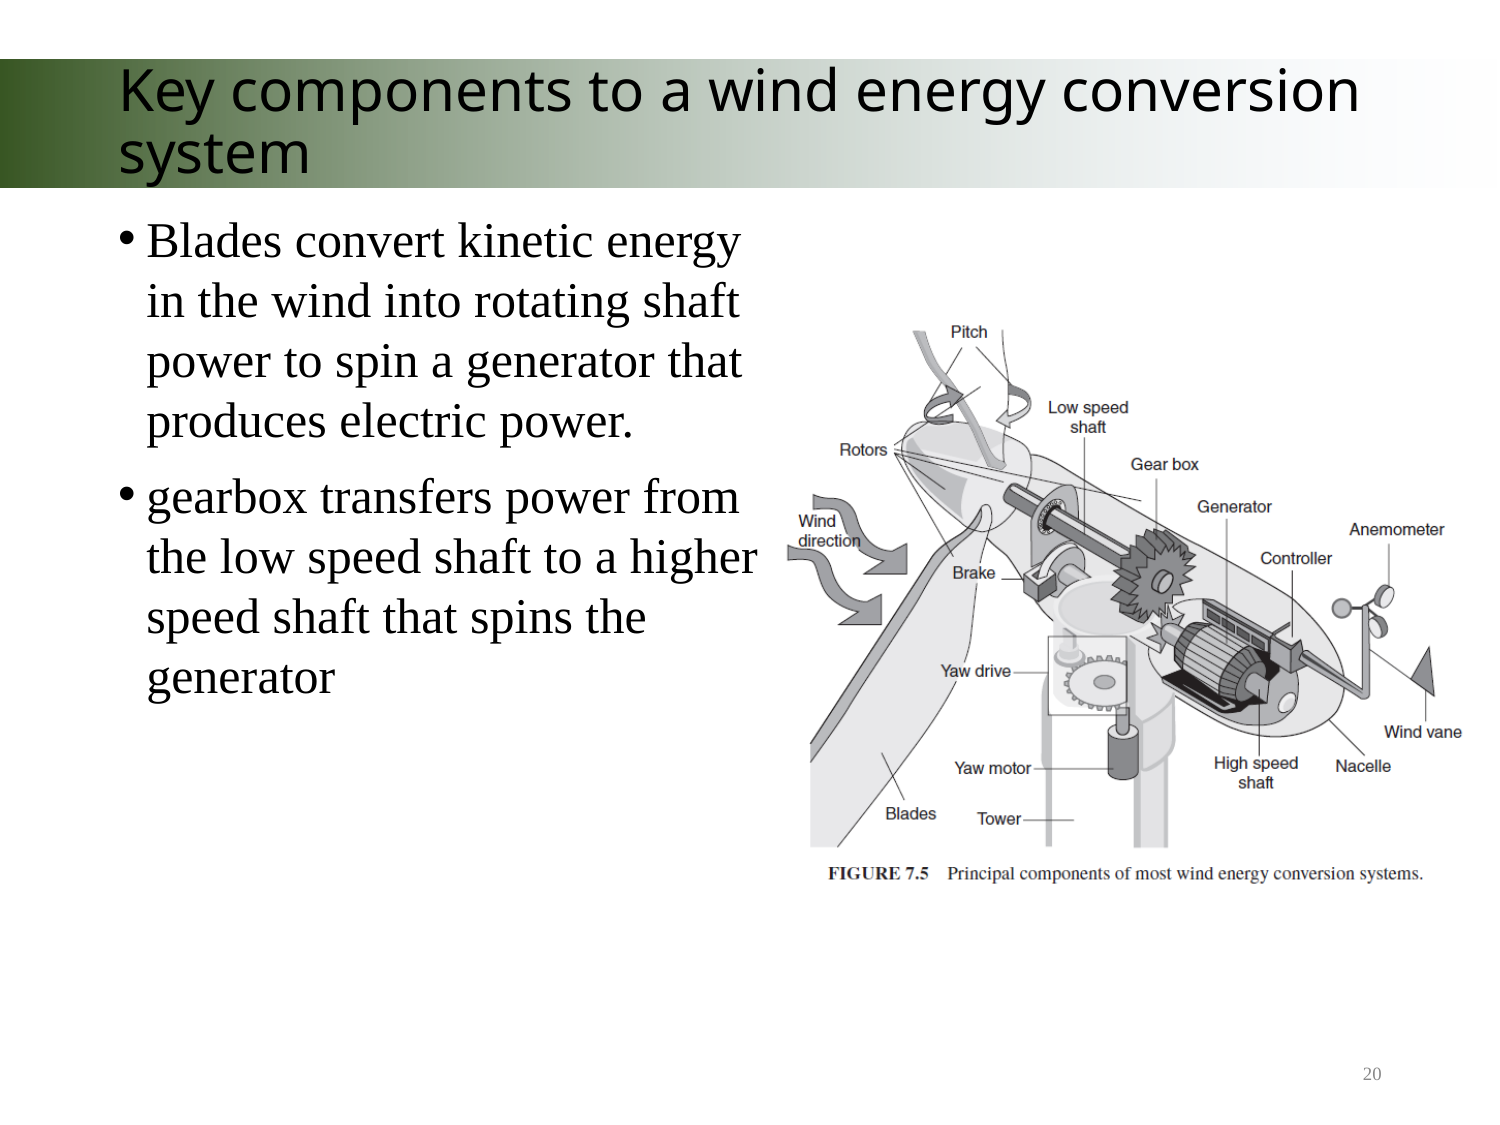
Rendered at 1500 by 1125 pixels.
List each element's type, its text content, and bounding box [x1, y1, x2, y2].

picture [768, 312, 1487, 897]
list Blades convert kinetic energy in the wind into rotating shaft power to spin a generator that produces electric power. gearbox transfers power from the low speed shaft to a higher speed shaft that spins the generator [103, 200, 775, 1014]
title Key components to a wind energy conversion system [103, 59, 1397, 188]
slide_number 20 [1059, 1042, 1397, 1103]
